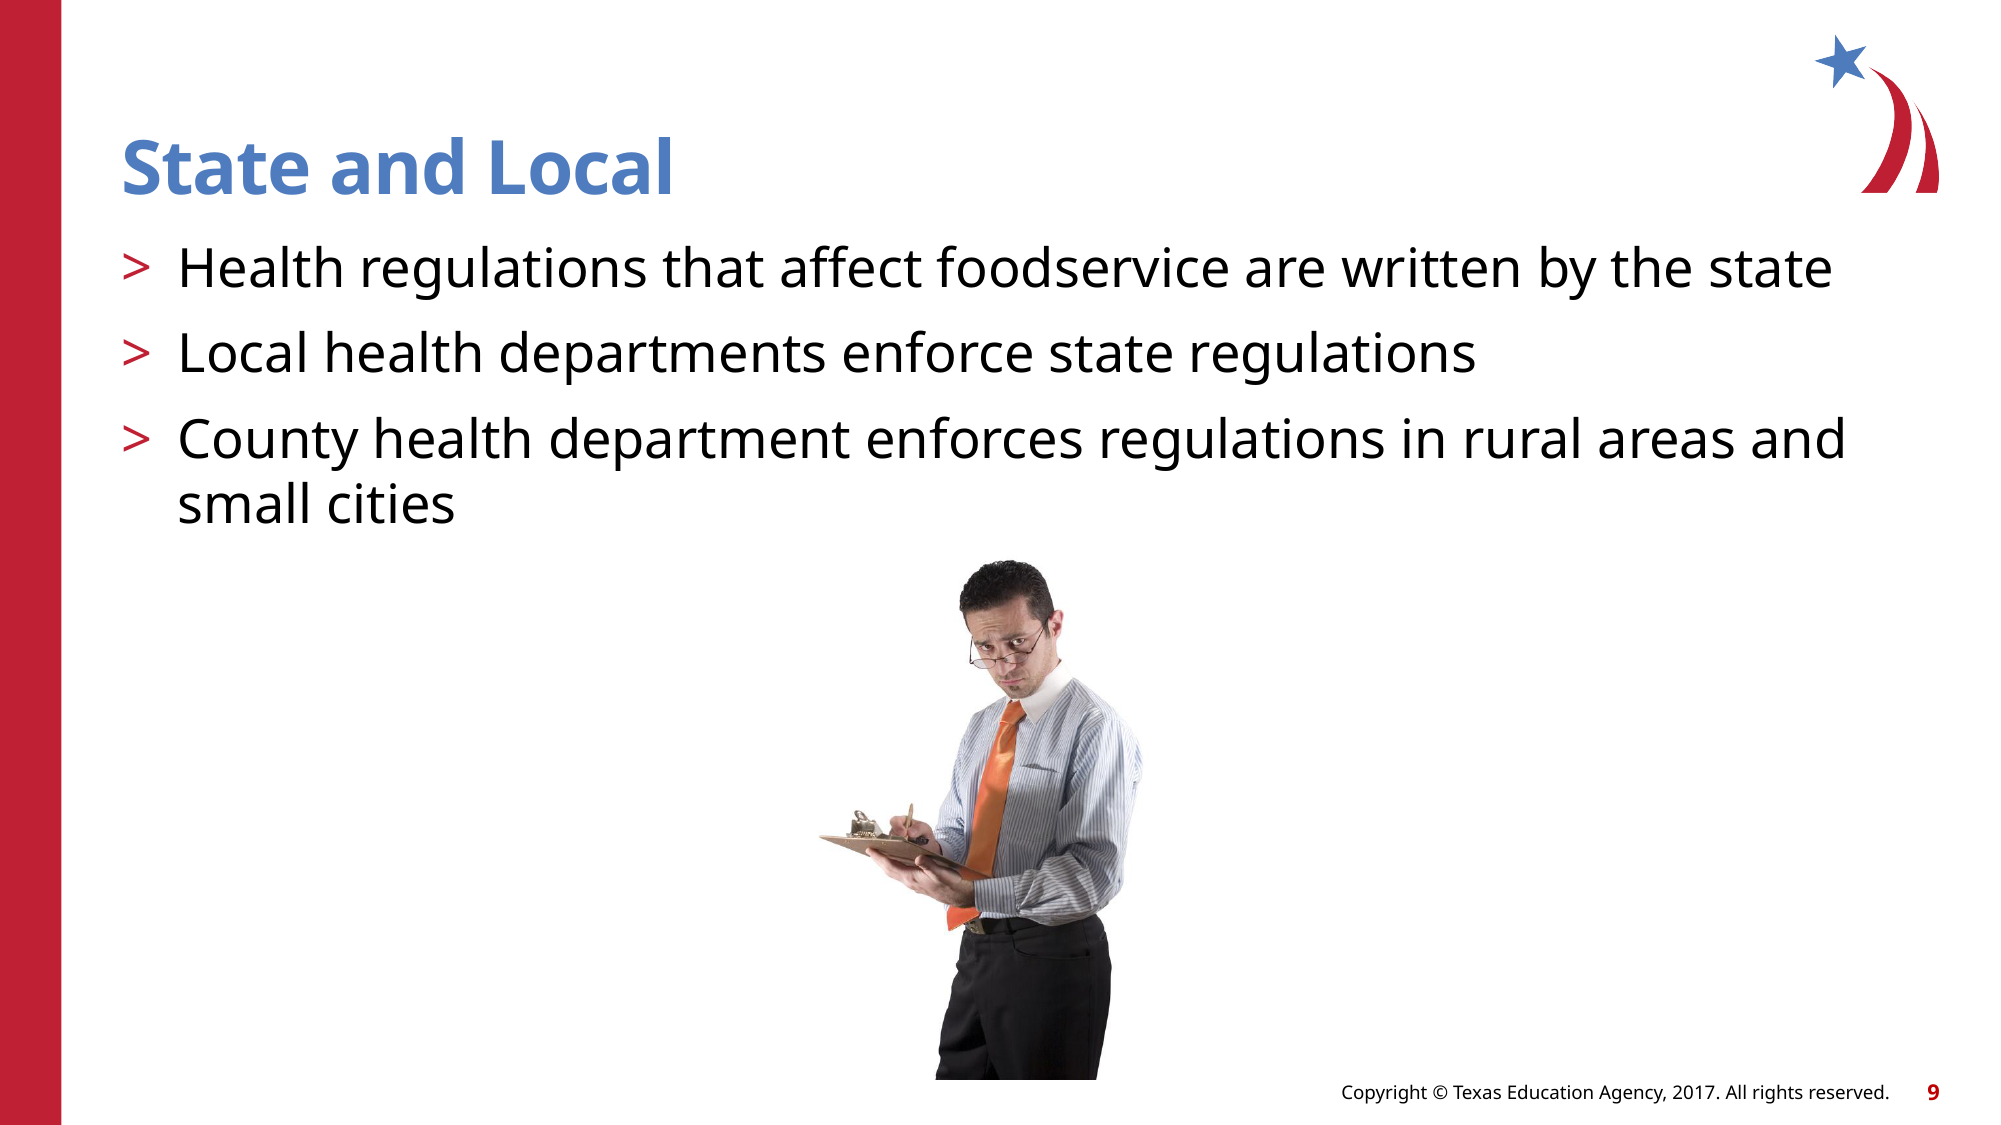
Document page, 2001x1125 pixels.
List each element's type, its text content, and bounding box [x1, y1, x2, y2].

picture [818, 529, 1187, 1080]
list Health regulations that affect foodservice are written by the state Local health departments enforce state regulations County health department enforces regulations in rural areas and small cities [121, 233, 1884, 1010]
picture [1814, 34, 1939, 193]
title State and Local [121, 66, 1772, 211]
